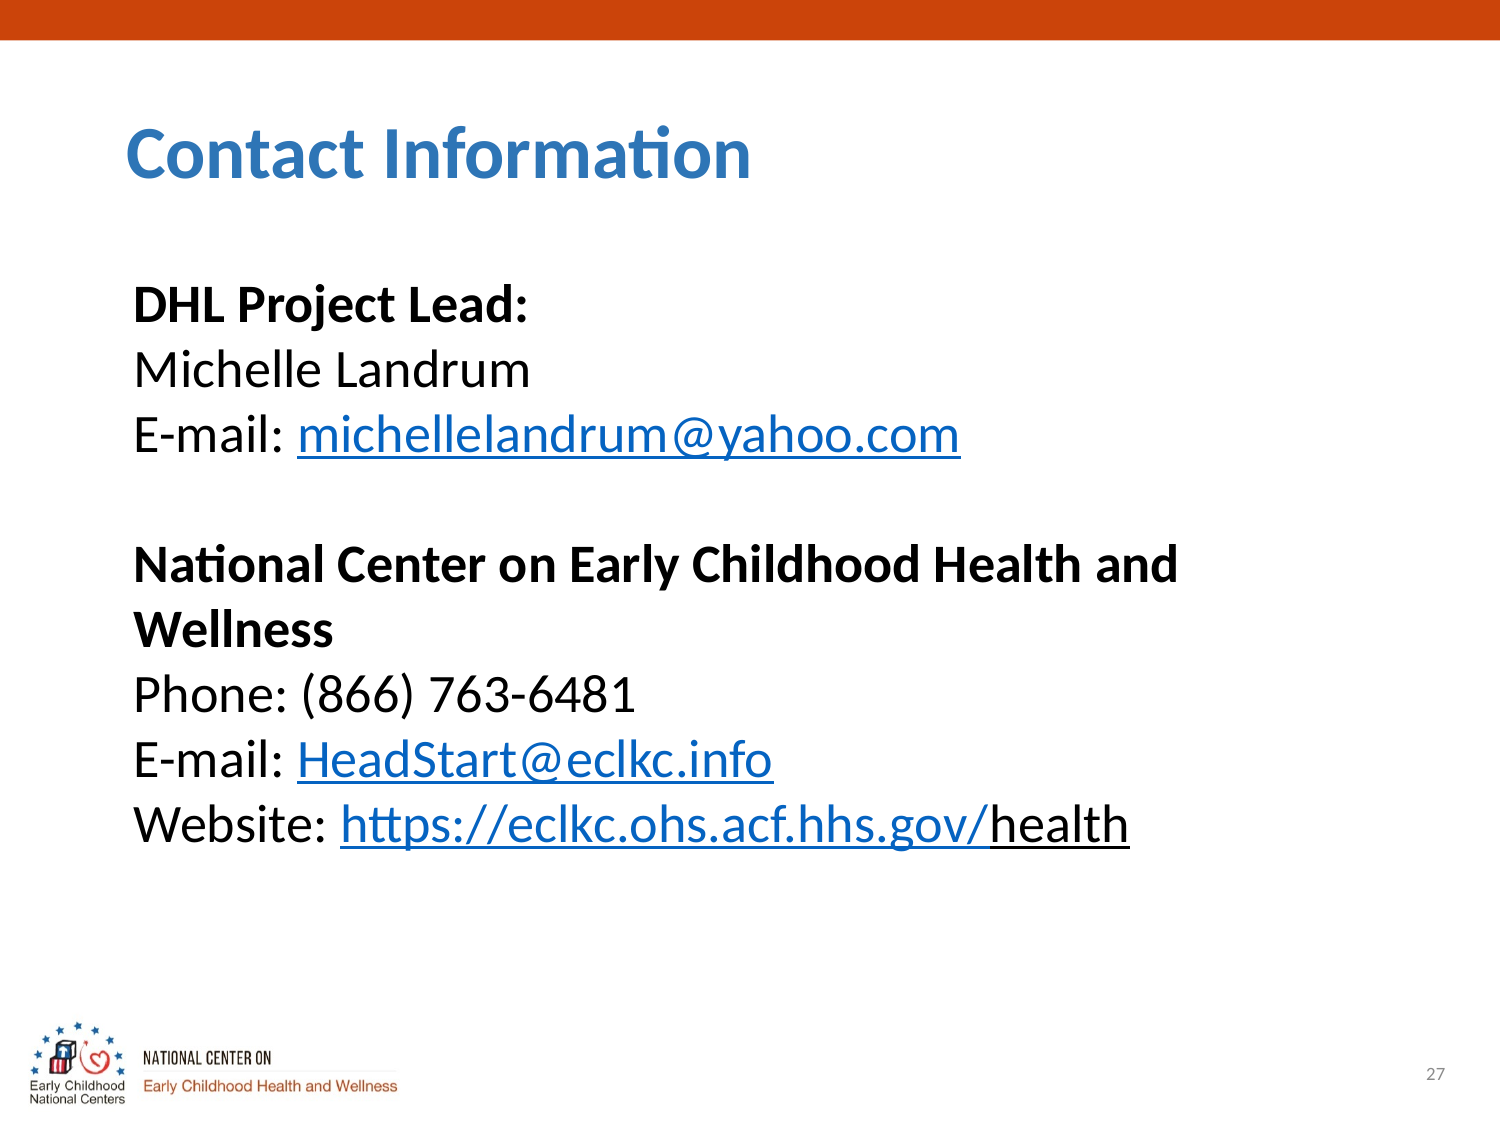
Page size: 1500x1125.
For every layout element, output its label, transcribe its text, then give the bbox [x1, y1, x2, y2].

text_box DHL Project Lead: Michelle Landrum E-mail: michellelandrum@yahoo.com National Center on Early Childhood Health and Wellness Phone: (866) 763-6481 E-mail: HeadStart@eclkc.info Website: https://eclkc.ohs.acf.hhs.gov/health [118, 260, 1361, 861]
picture [6, 1005, 410, 1114]
title Contact Information [110, 83, 1461, 234]
slide_number 27 [1110, 1042, 1461, 1103]
